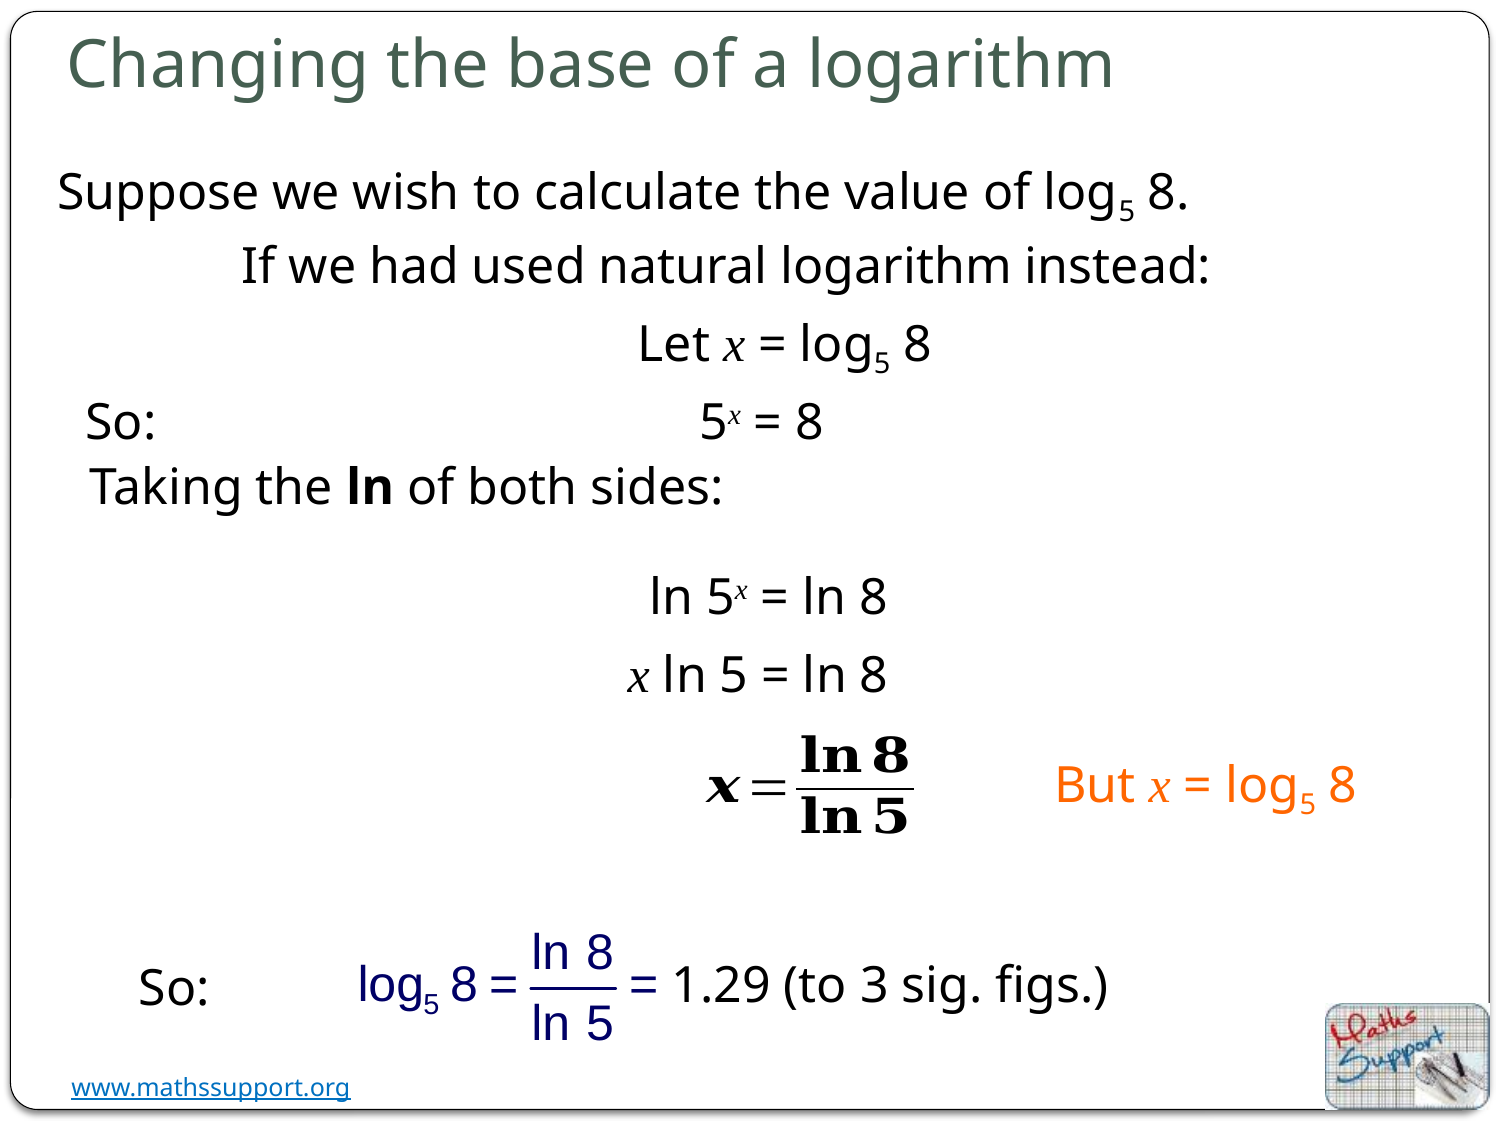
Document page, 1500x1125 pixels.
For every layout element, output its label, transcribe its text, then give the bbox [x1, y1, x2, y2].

text_box [74, 1074, 357, 1113]
text_box Suppose we wish to calculate the value of log5 8. [42, 152, 1205, 235]
text_box If we had used natural logarithm instead: [226, 226, 1227, 301]
title Changing the base of a logarithm [52, 5, 1403, 117]
text_box ln 5x = ln 8 [634, 557, 903, 633]
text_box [67, 381, 844, 458]
text_box But x = log5 8 [1039, 744, 1373, 828]
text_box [356, 925, 661, 1047]
text_box x ln 5 = ln 8 [612, 634, 904, 710]
text_box 1.29 (to 3 sig. figs.) [667, 945, 1125, 1020]
text_box Let x = log5 8 [622, 304, 947, 388]
text_box So: [124, 948, 226, 1024]
text_box [1324, 999, 1488, 1113]
text_box Taking the ln of both sides: [74, 468, 740, 523]
